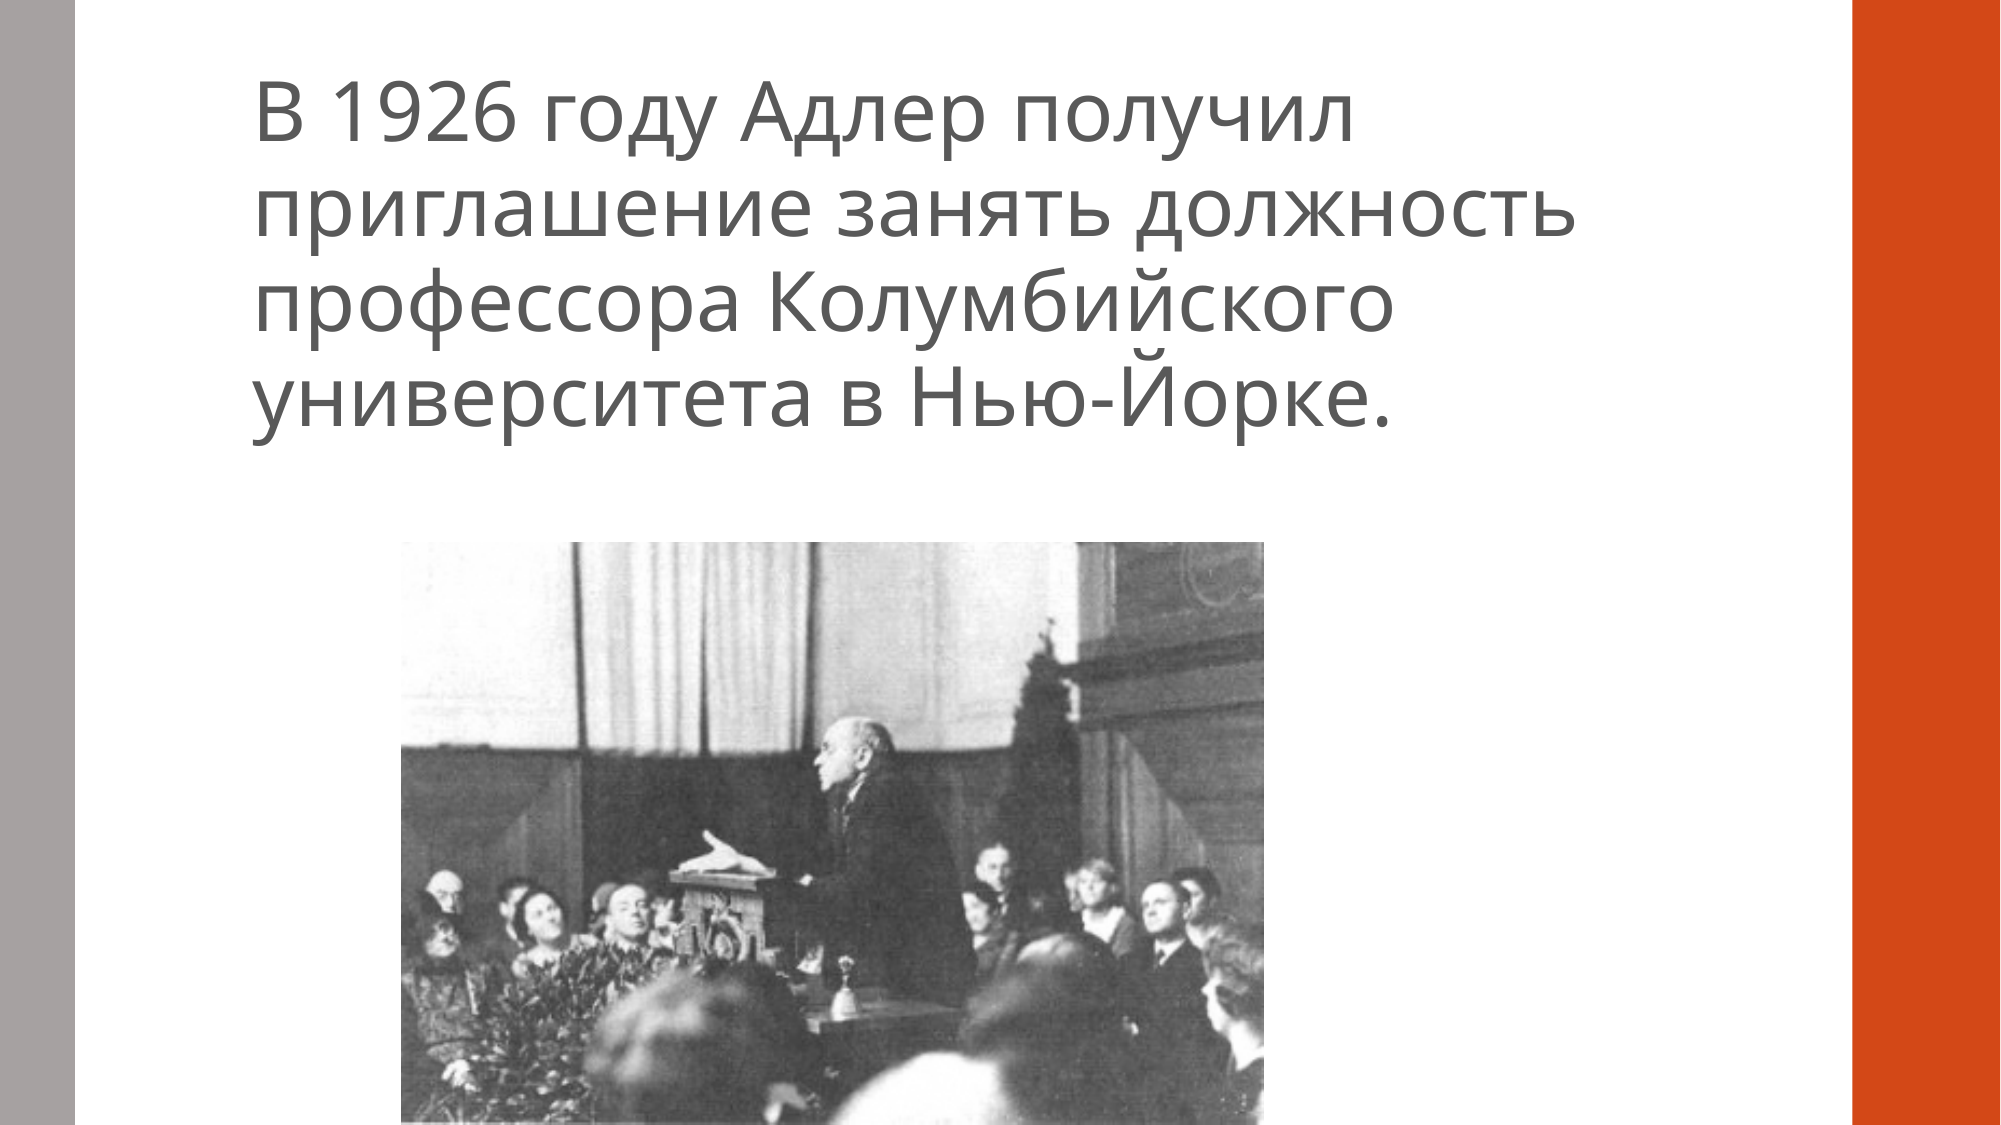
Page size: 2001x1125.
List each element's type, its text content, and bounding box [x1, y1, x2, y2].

list В 1926 году Адлер получил приглашение занять должность профессора Колумбийского университета в Нью-Йорке. [237, 58, 1648, 772]
picture [400, 542, 1264, 1125]
